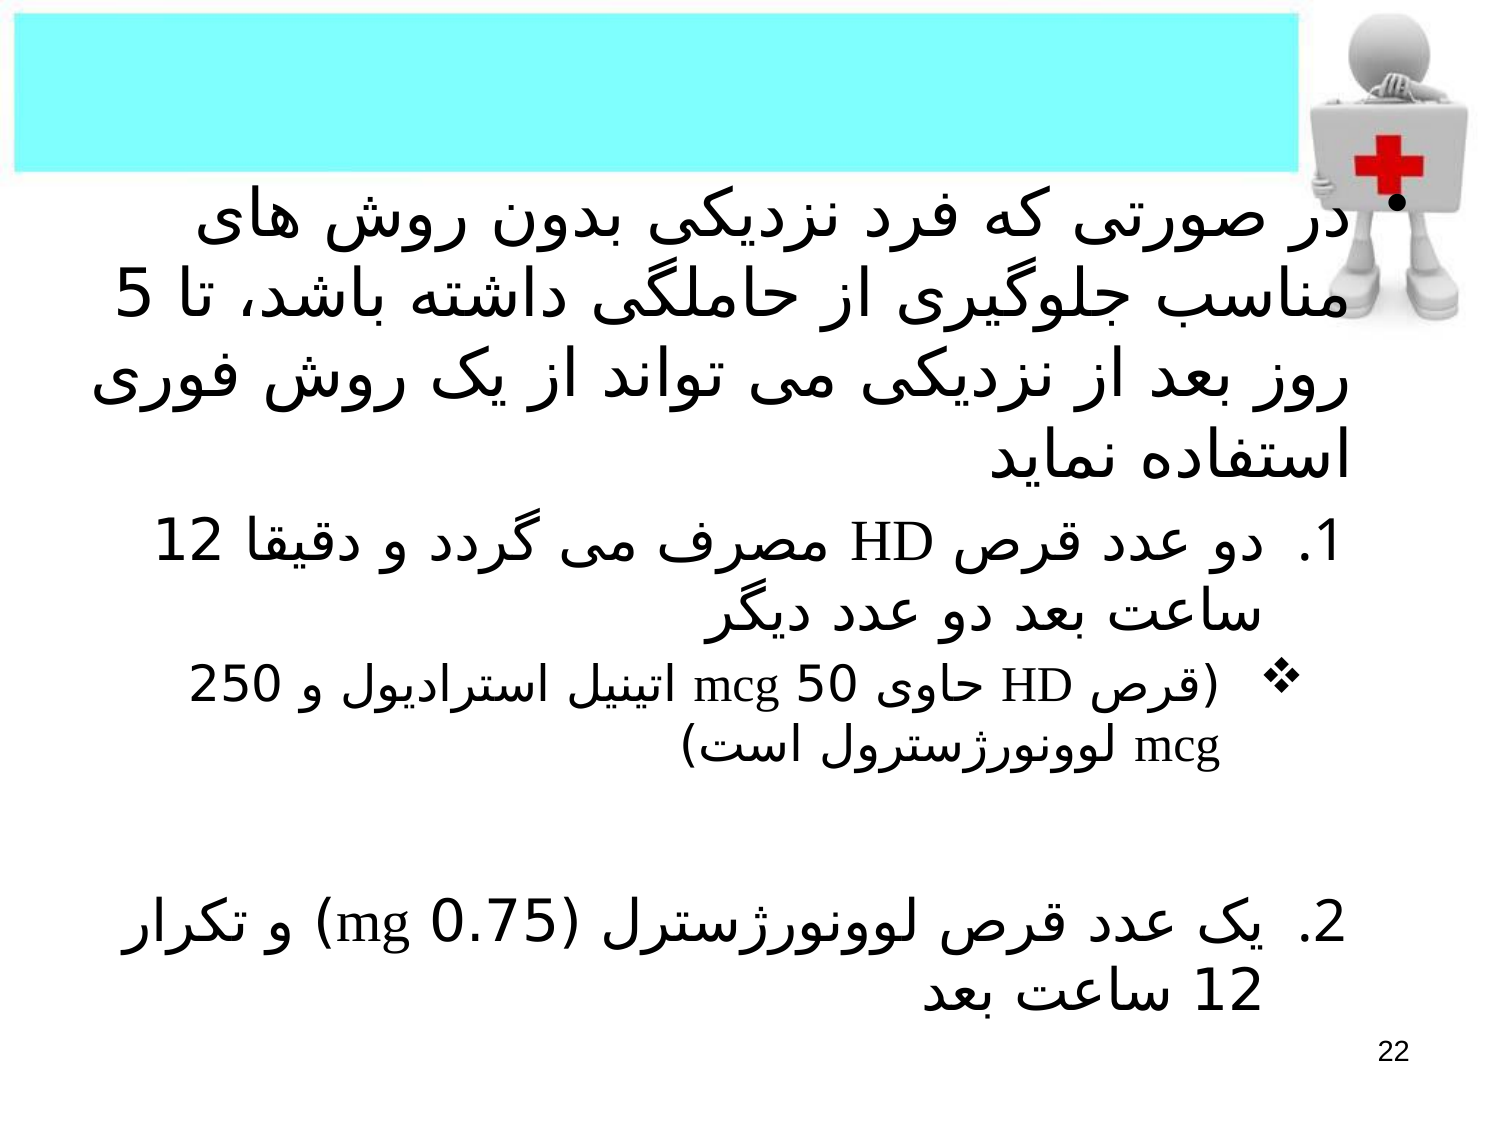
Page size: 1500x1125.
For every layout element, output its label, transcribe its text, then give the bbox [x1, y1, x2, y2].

picture [0, 0, 1500, 1125]
slide_number 22 [1074, 1024, 1426, 1103]
list در صورتی که فرد نزدیکی بدون روش های مناسب جلوگیری از حاملگی داشته باشد، تا 5 روز بعد از نزدیکی می تواند از یک روش فوری استفاده نماید دو عدد قرص HD مصرف می گردد و دقیقا 12 ساعت بعد دو عدد دیگر (قرص HD حاوی 50 mcg اتینیل استرادیول و 250 mcg لوونورژسترول است) یک عدد قرص لوونورژسترل (0.75 mg) و تکرار 12 ساعت بعد [75, 162, 1425, 1088]
